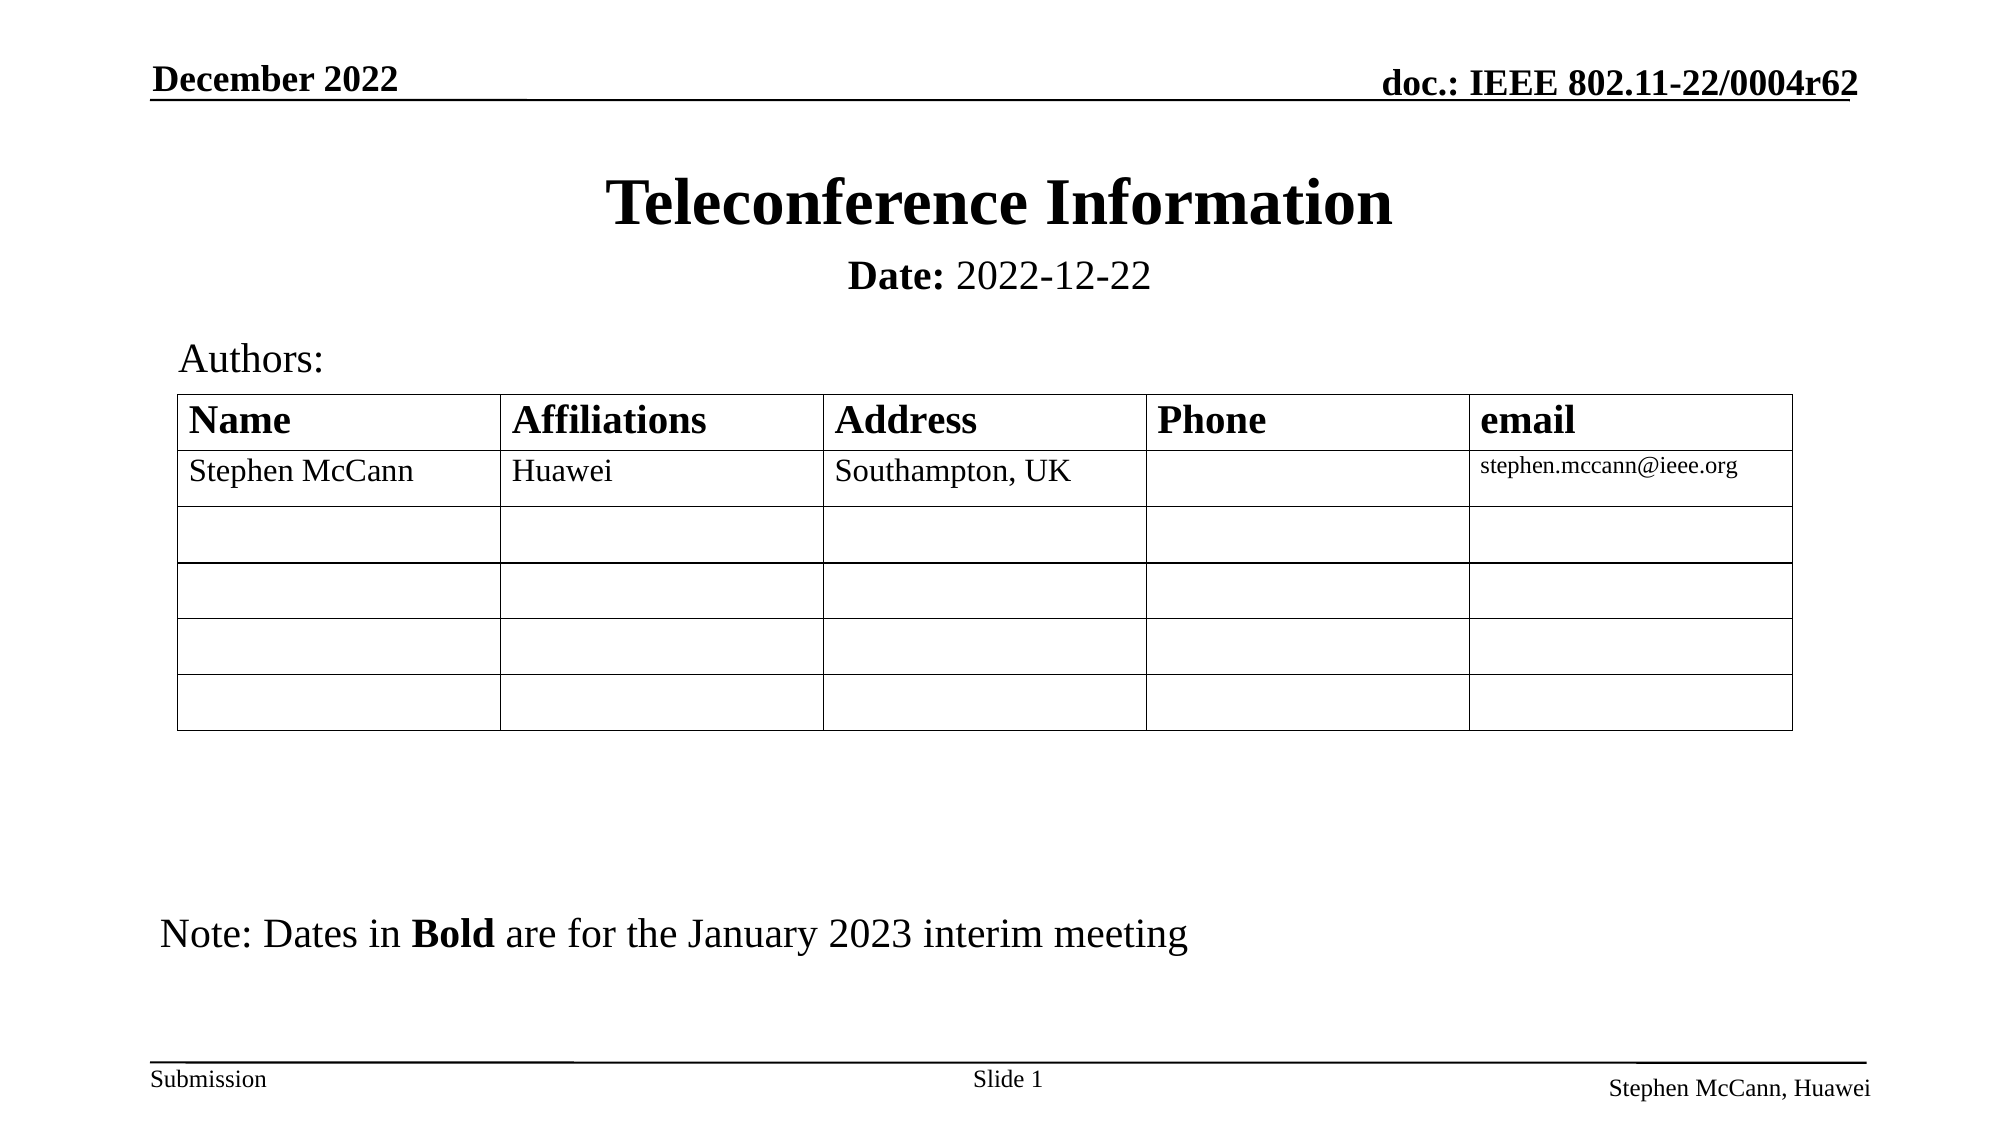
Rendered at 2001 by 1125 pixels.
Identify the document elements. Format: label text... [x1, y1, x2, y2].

text_box Note: Dates in Bold are for the January 2023 interim meeting [145, 898, 1281, 963]
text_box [162, 393, 1842, 800]
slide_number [152, 54, 563, 100]
slide_number Slide 1 [950, 1061, 1067, 1123]
footer Stephen McCann, Huawei [1174, 1071, 1872, 1102]
text_box Authors: [162, 323, 401, 387]
subtitle Date: 2022-12-22 [299, 239, 1701, 319]
title Teleconference Information [149, 76, 1851, 319]
